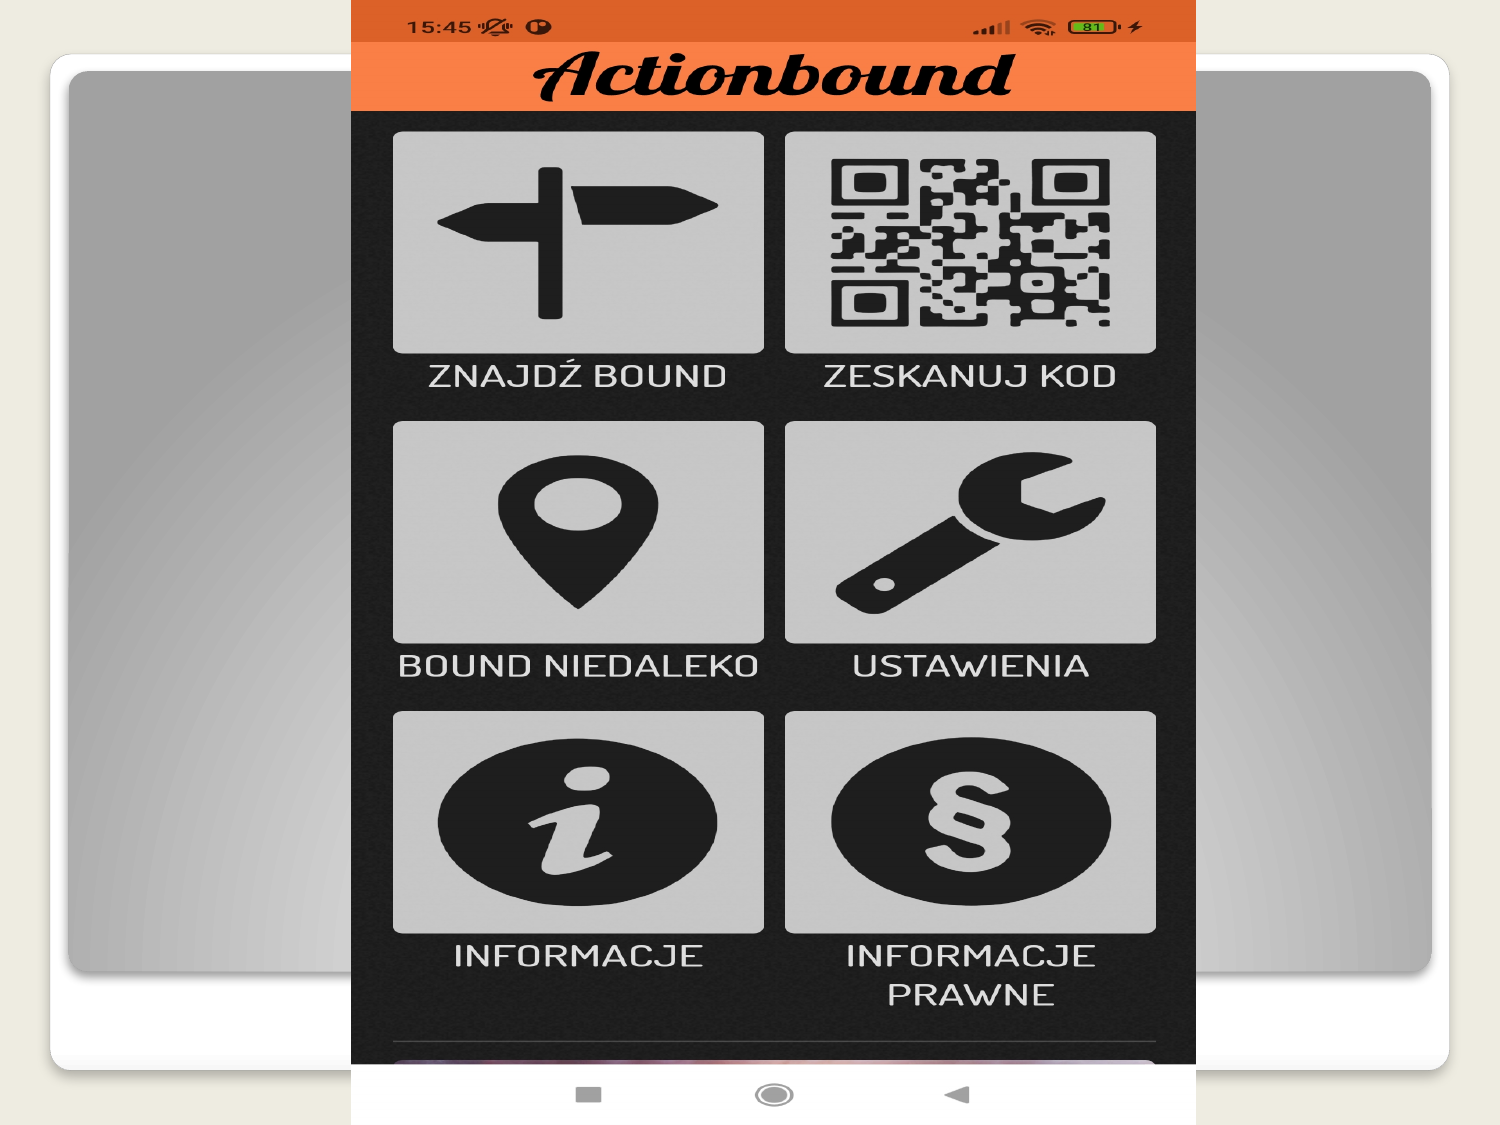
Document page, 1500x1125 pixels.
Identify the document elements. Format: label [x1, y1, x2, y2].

picture [351, 0, 1196, 1125]
